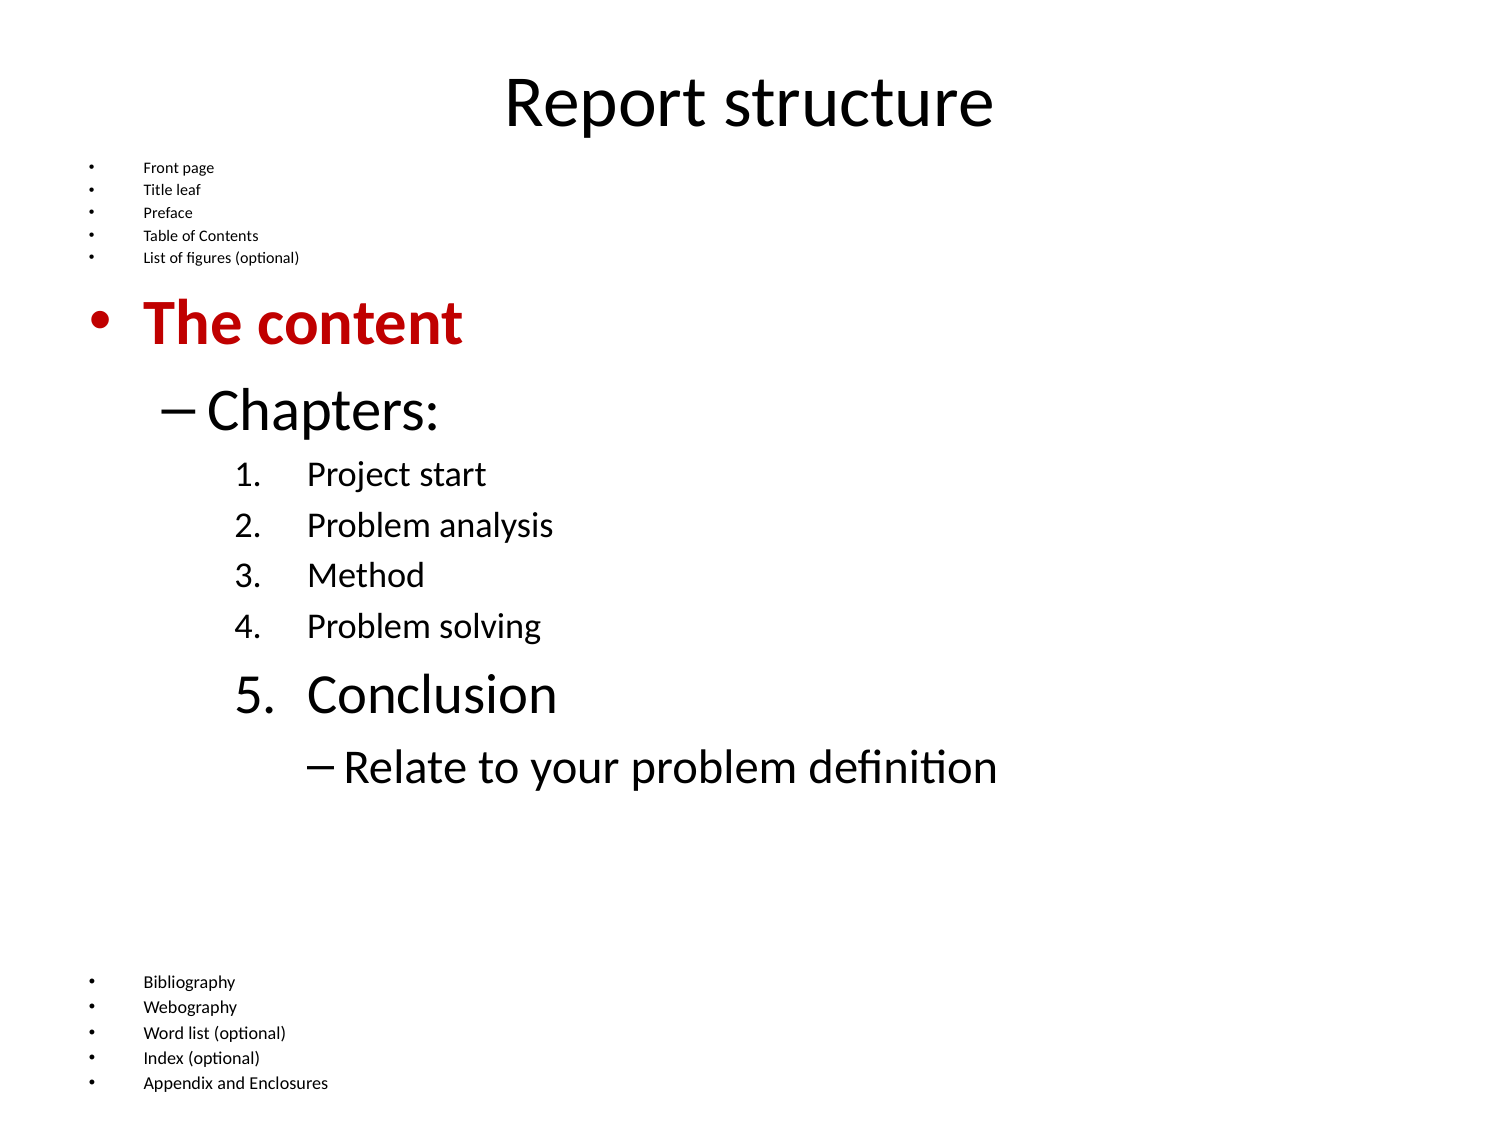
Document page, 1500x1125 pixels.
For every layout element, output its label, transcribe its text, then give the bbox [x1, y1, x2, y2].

list Front page Title leaf Preface Table of Contents List of figures (optional) The content Chapters: Project start Problem analysis Method Problem solving Conclusion Relate to your problem definition Bibliography Webography Word list (optional) Index (optional) Appendix and Enclosures [73, 149, 1500, 1106]
title Report structure [75, 45, 1425, 149]
